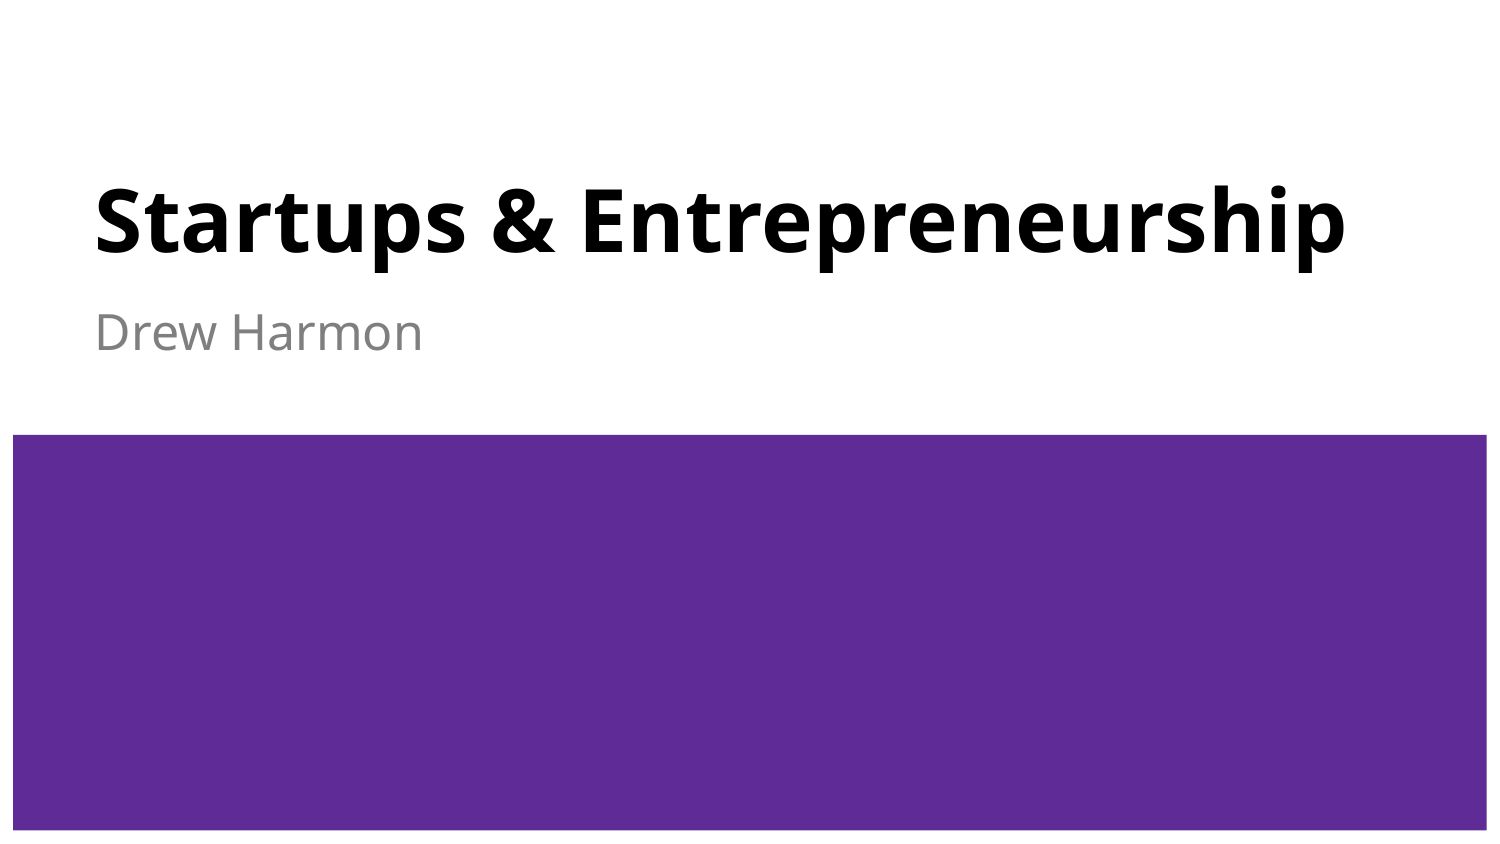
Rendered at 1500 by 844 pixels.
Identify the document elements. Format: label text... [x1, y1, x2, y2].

subtitle Drew Harmon [79, 285, 1423, 427]
title Startups & Entrepreneurship [79, 43, 1423, 285]
